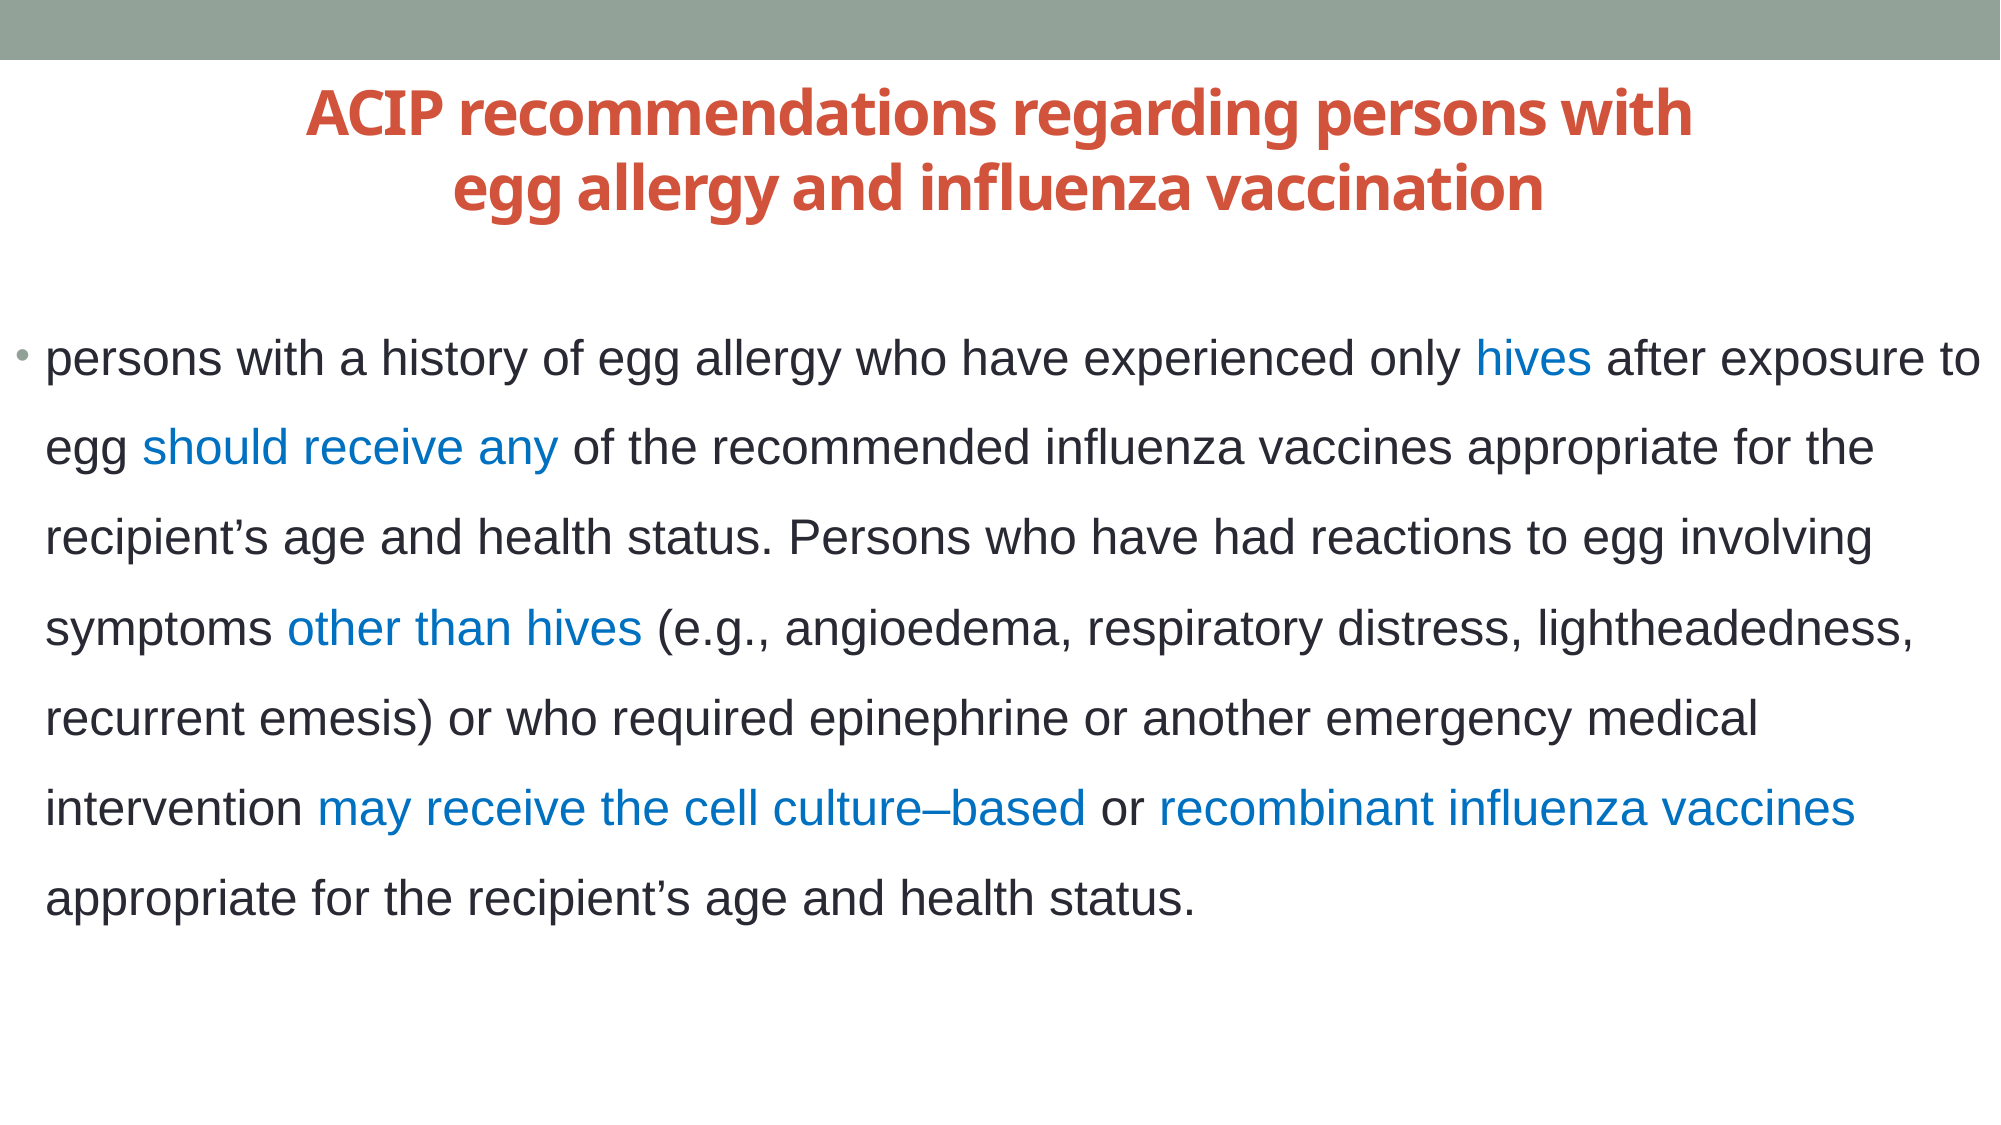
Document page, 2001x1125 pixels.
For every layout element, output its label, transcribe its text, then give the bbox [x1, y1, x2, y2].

list persons with a history of egg allergy who have experienced only hives after exposure to egg should receive any of the recommended influenza vaccines appropriate for the recipient’s age and health status. Persons who have had reactions to egg involving symptoms other than hives (e.g., angioedema, respiratory distress, lightheadedness, recurrent emesis) or who required epinephrine or another emergency medical intervention may receive the cell culture–based or recombinant influenza vaccines appropriate for the recipient’s age and health status. [0, 287, 2000, 1125]
title ACIP recommendations regarding persons with egg allergy and influenza vaccination [249, 45, 1750, 250]
